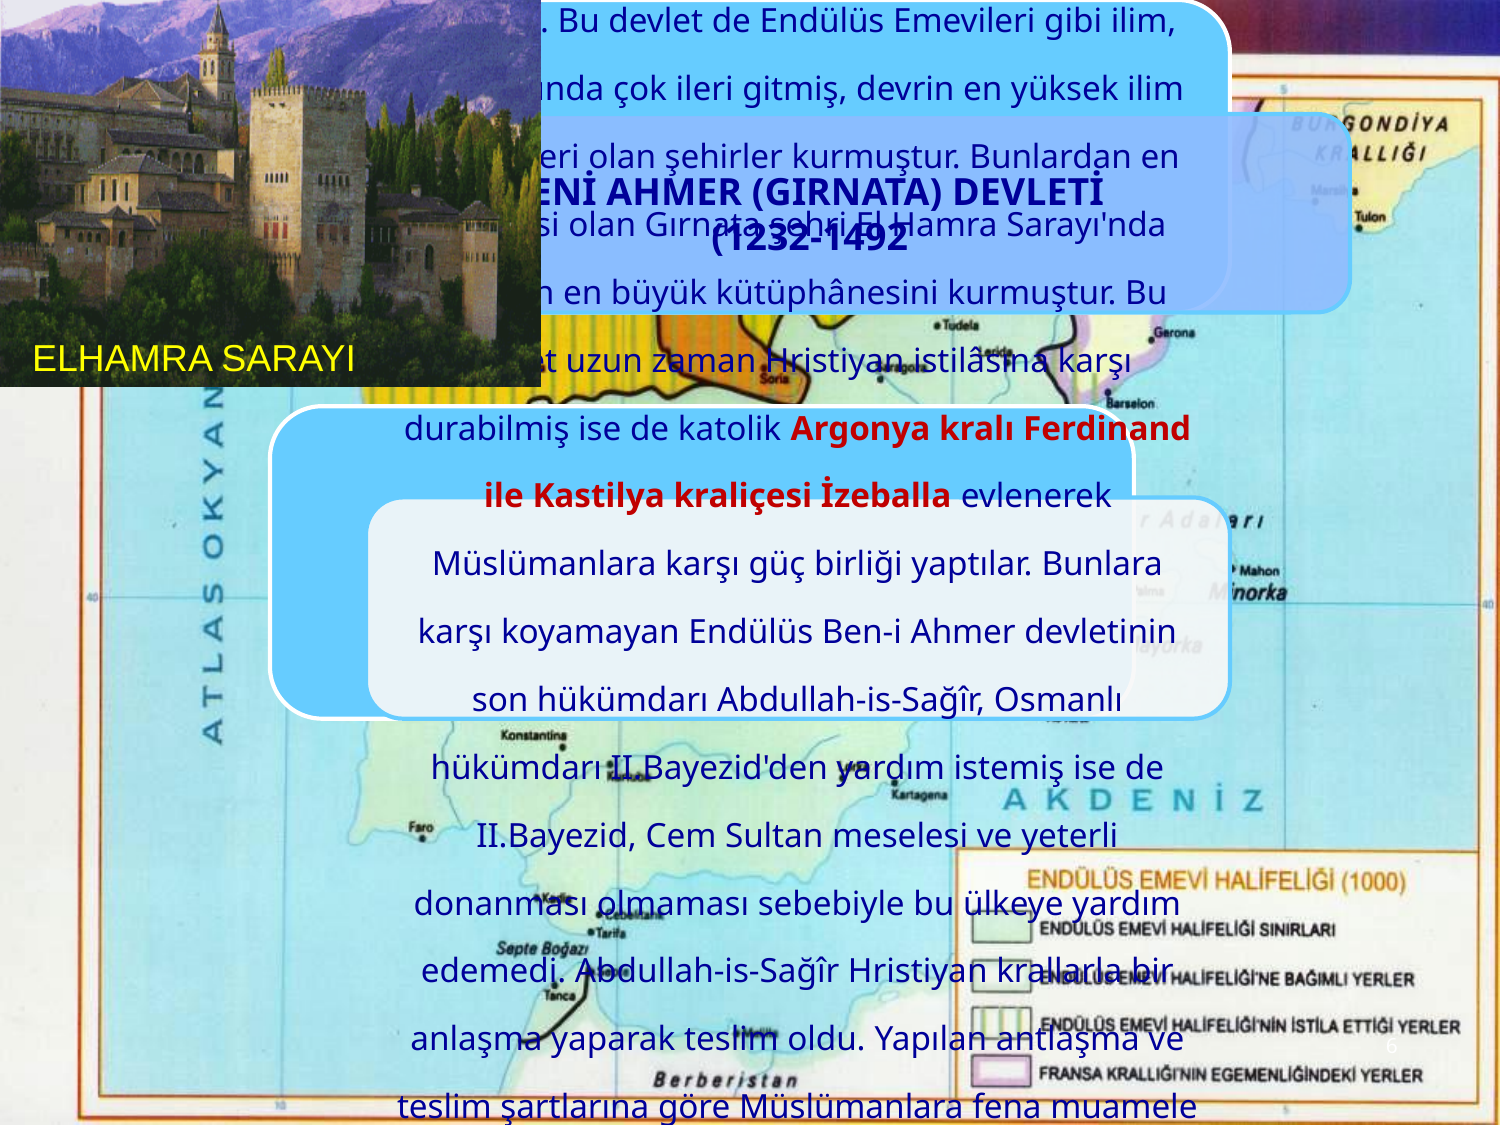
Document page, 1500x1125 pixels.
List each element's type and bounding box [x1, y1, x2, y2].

picture [0, 0, 541, 387]
list [0, 0, 1500, 1125]
